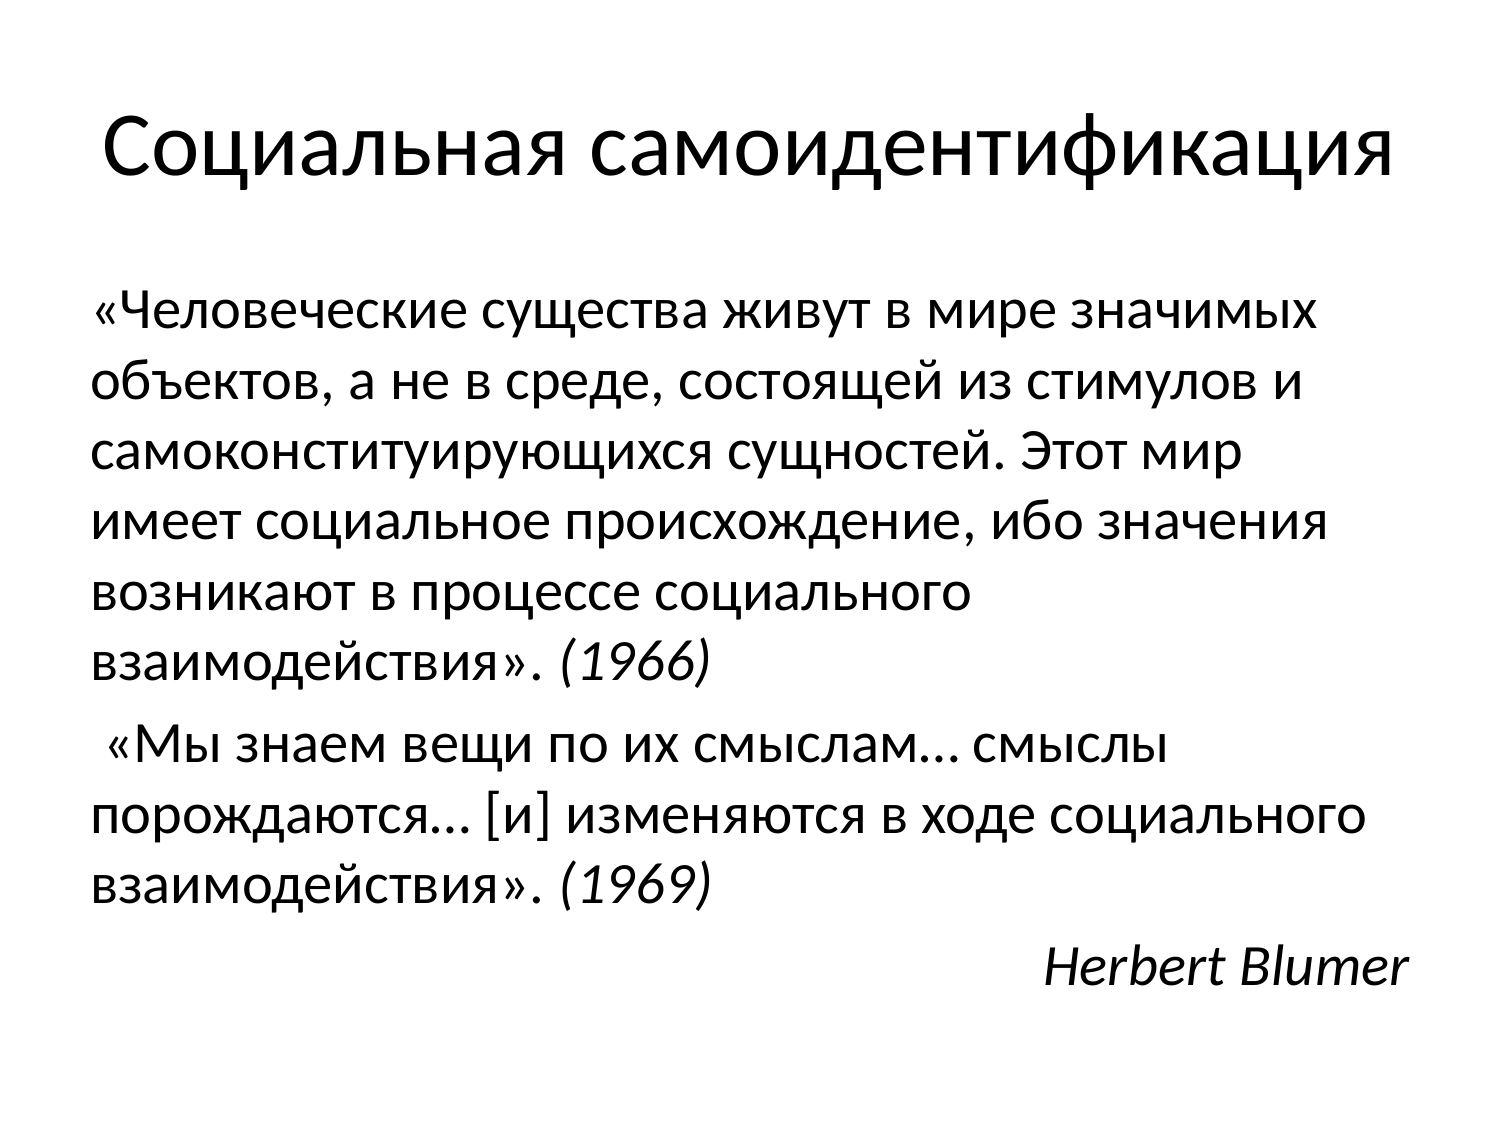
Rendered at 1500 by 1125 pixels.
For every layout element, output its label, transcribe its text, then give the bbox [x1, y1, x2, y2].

list «Человеческие существа живут в мире значимых объектов, а не в среде, состоящей из стимулов и самоконституирующихся сущностей. Этот мир имеет социальное происхождение, ибо значения возникают в процессе социального взаимодействия». (1966) «Мы знаем вещи по их смыслам… смыслы порождаются… [и] изменяются в ходе социального взаимодействия». (1969) Herbert Blumer [75, 262, 1425, 1005]
title Социальная самоидентификация [75, 45, 1425, 233]
